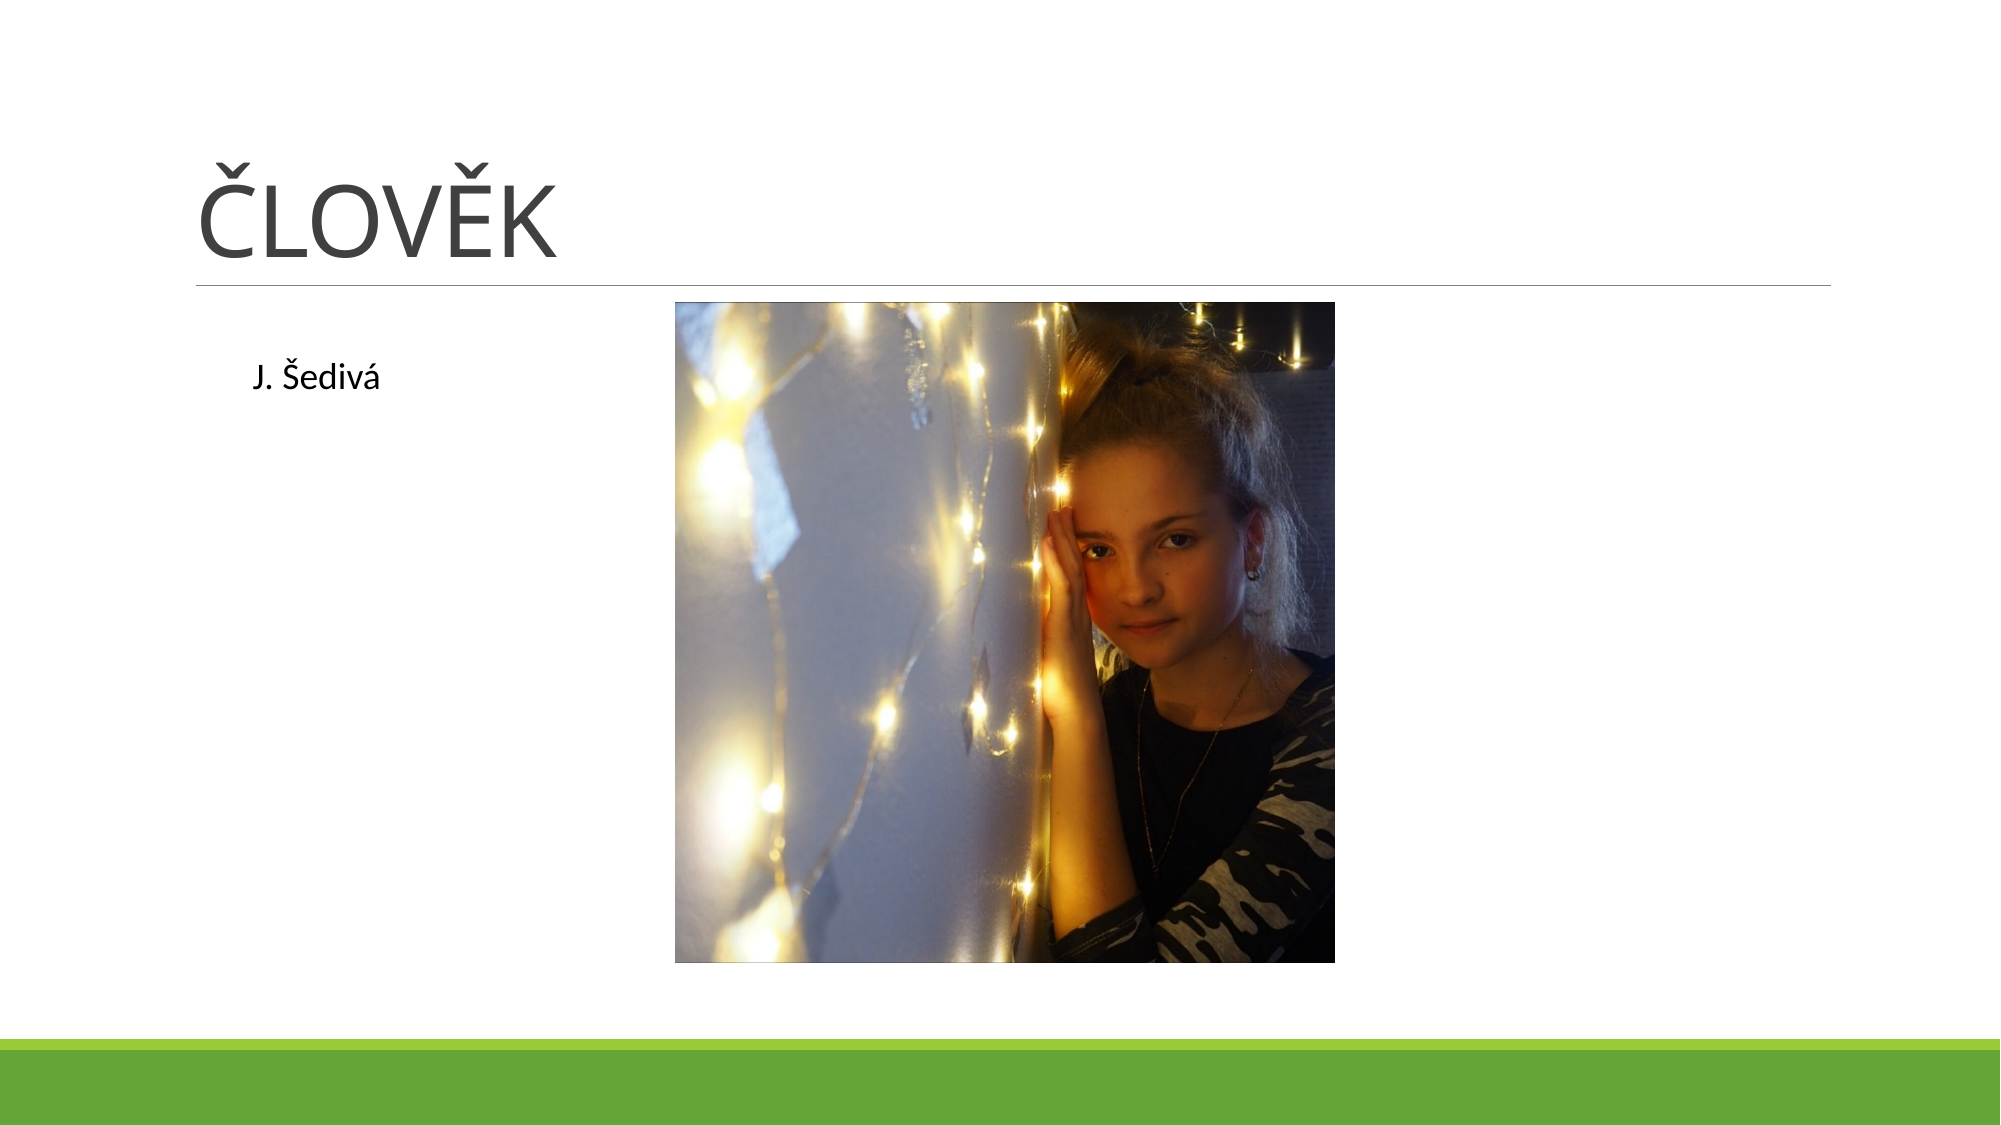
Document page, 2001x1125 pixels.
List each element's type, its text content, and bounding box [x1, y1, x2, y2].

text_box J. Šedivá [237, 344, 397, 405]
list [674, 302, 1336, 964]
title ČLOVĚK [180, 47, 1830, 285]
